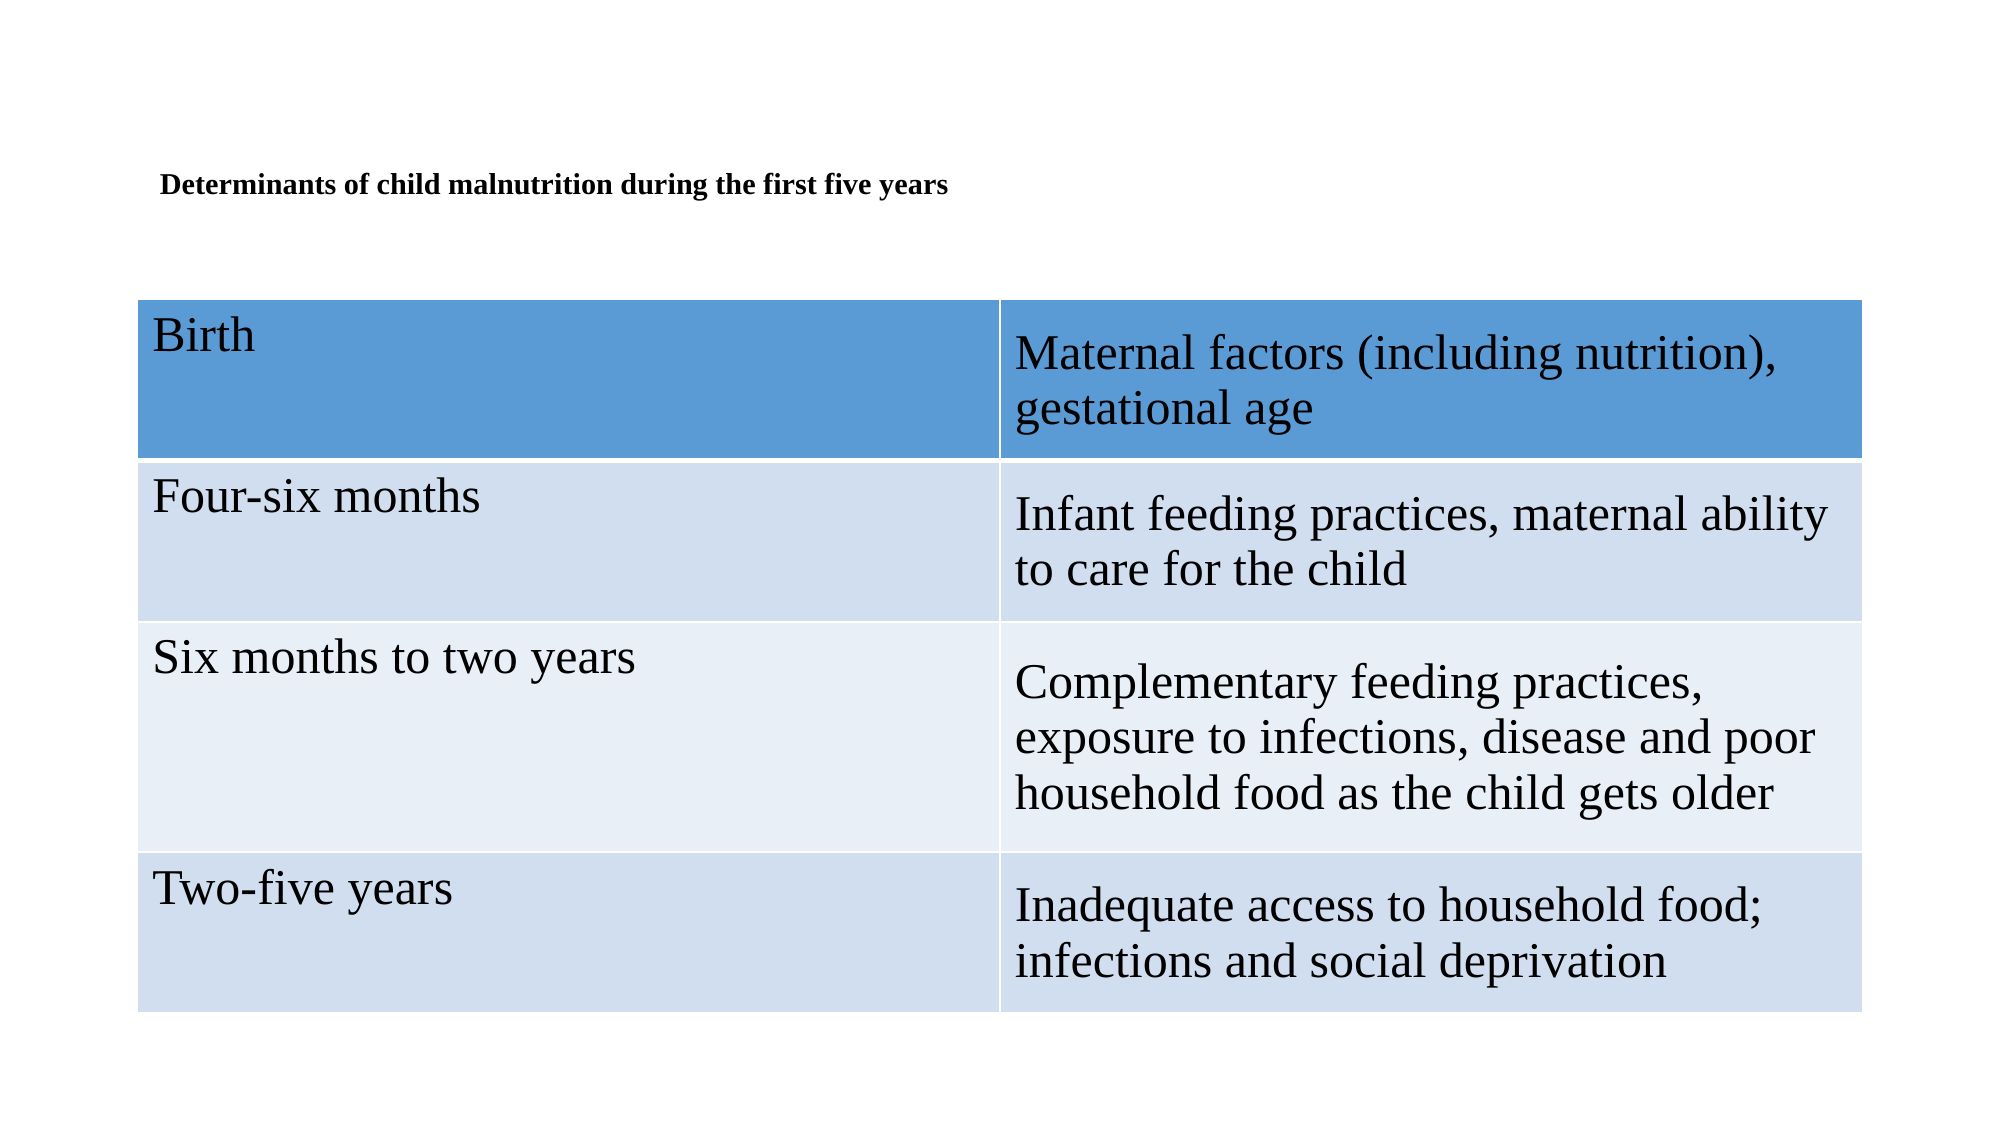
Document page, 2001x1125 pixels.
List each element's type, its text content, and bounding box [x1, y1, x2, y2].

table_cell Complementary feeding practices, exposure to infections, disease and poor household food as the child gets older [1001, 623, 1862, 851]
table_cell Inadequate access to household food; infections and social deprivation [1001, 853, 1862, 1012]
title Determinants of child malnutrition during the first five years [137, 160, 1863, 278]
table_cell Two-five years [138, 853, 999, 1012]
table_header Birth [138, 300, 999, 458]
table_cell Infant feeding practices, maternal ability to care for the child [1001, 463, 1862, 621]
table_header Maternal factors (including nutrition), gestational age [1001, 300, 1862, 458]
table_cell Six months to two years [138, 623, 999, 851]
table_cell Four-six months [138, 463, 999, 621]
